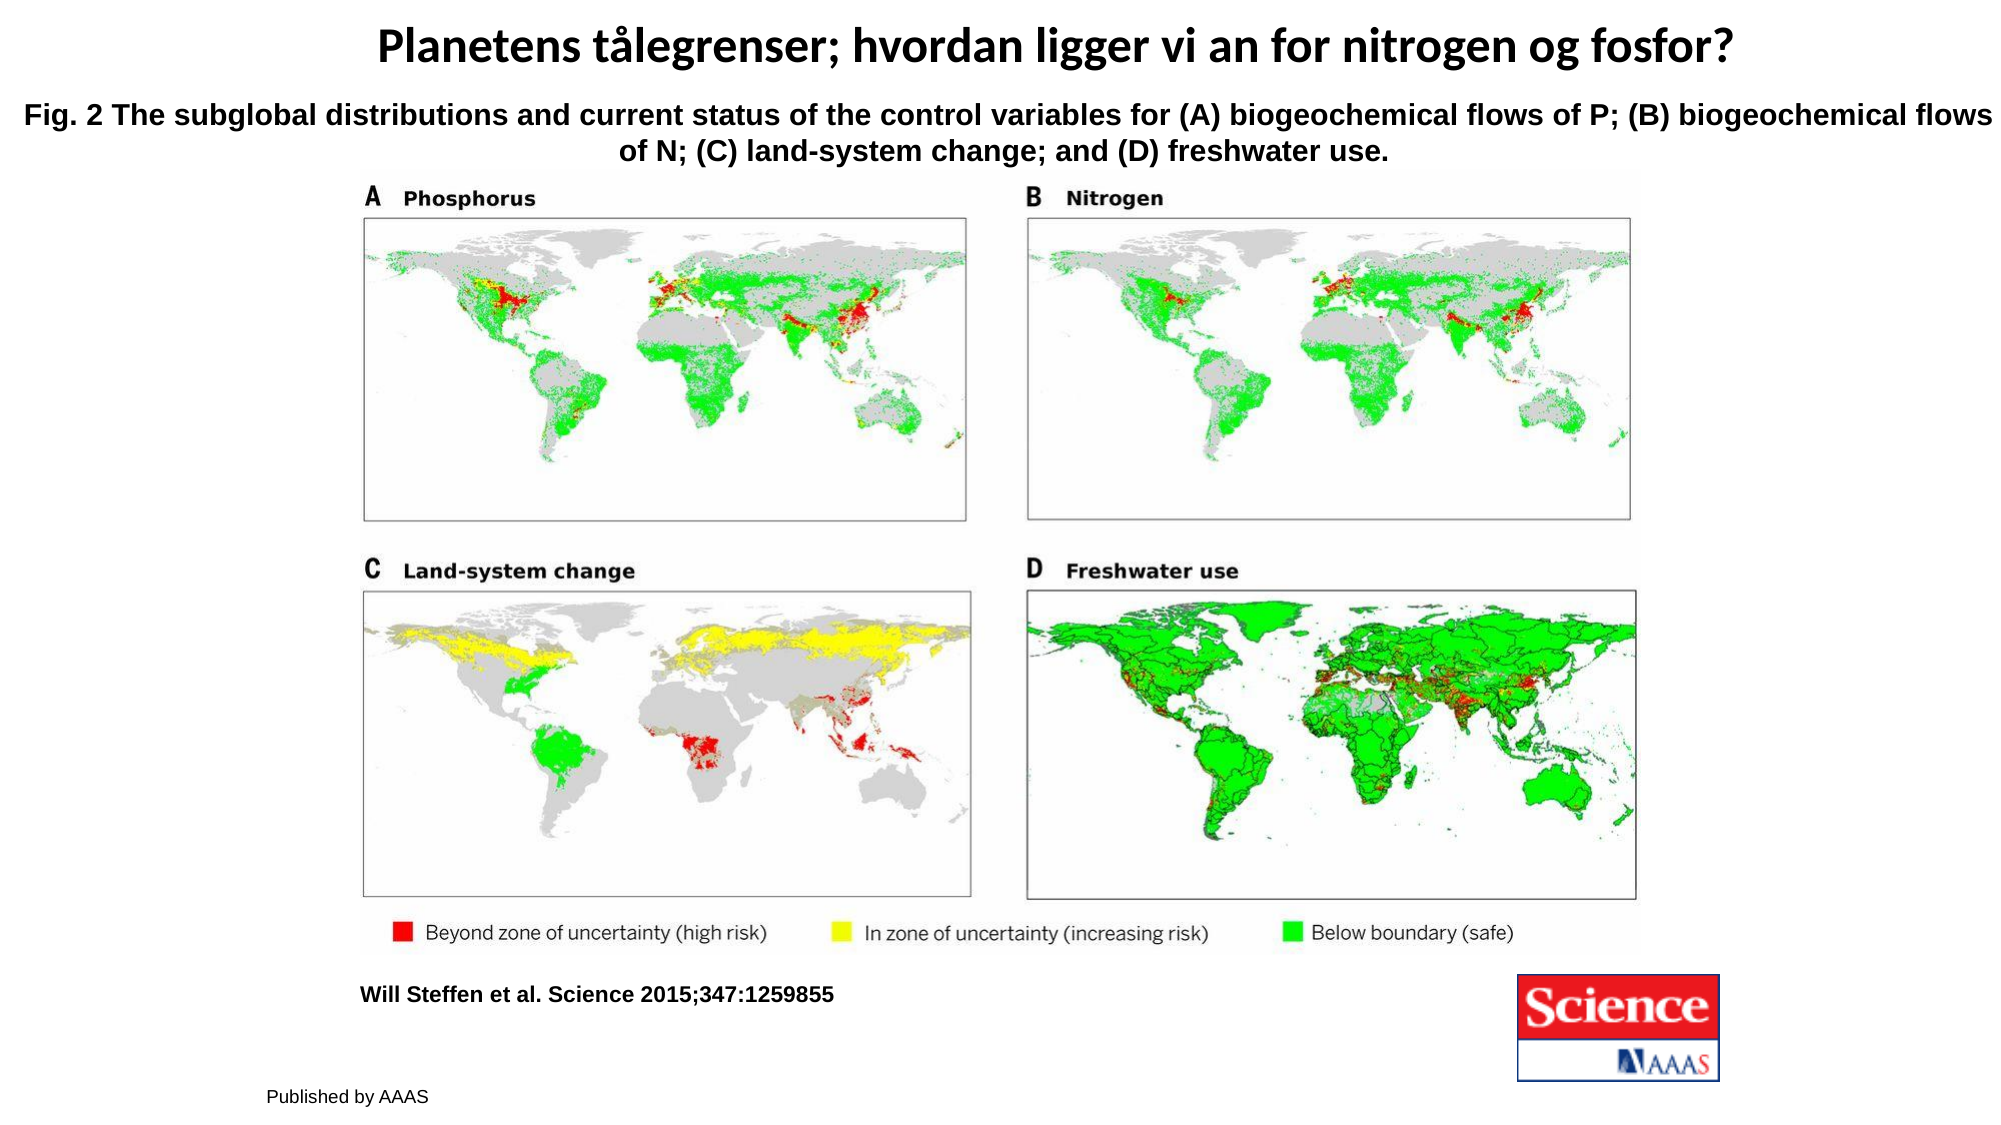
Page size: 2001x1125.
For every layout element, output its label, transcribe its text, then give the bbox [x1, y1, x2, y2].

text_box Fig. 2 The subglobal distributions and current status of the control variables for (A) biogeochemical flows of P; (B) biogeochemical flows of N; (C) land-system change; and (D) freshwater use. [16, 94, 2000, 196]
text_box Will Steffen et al. Science 2015;347:1259855 [360, 979, 1003, 1018]
text_box Planetens tålegrenser; hvordan ligger vi an for nitrogen og fosfor? [362, 4, 1765, 81]
picture [1517, 974, 1720, 1083]
picture [359, 169, 1641, 955]
text_box Published by AAAS [266, 1084, 1075, 1125]
